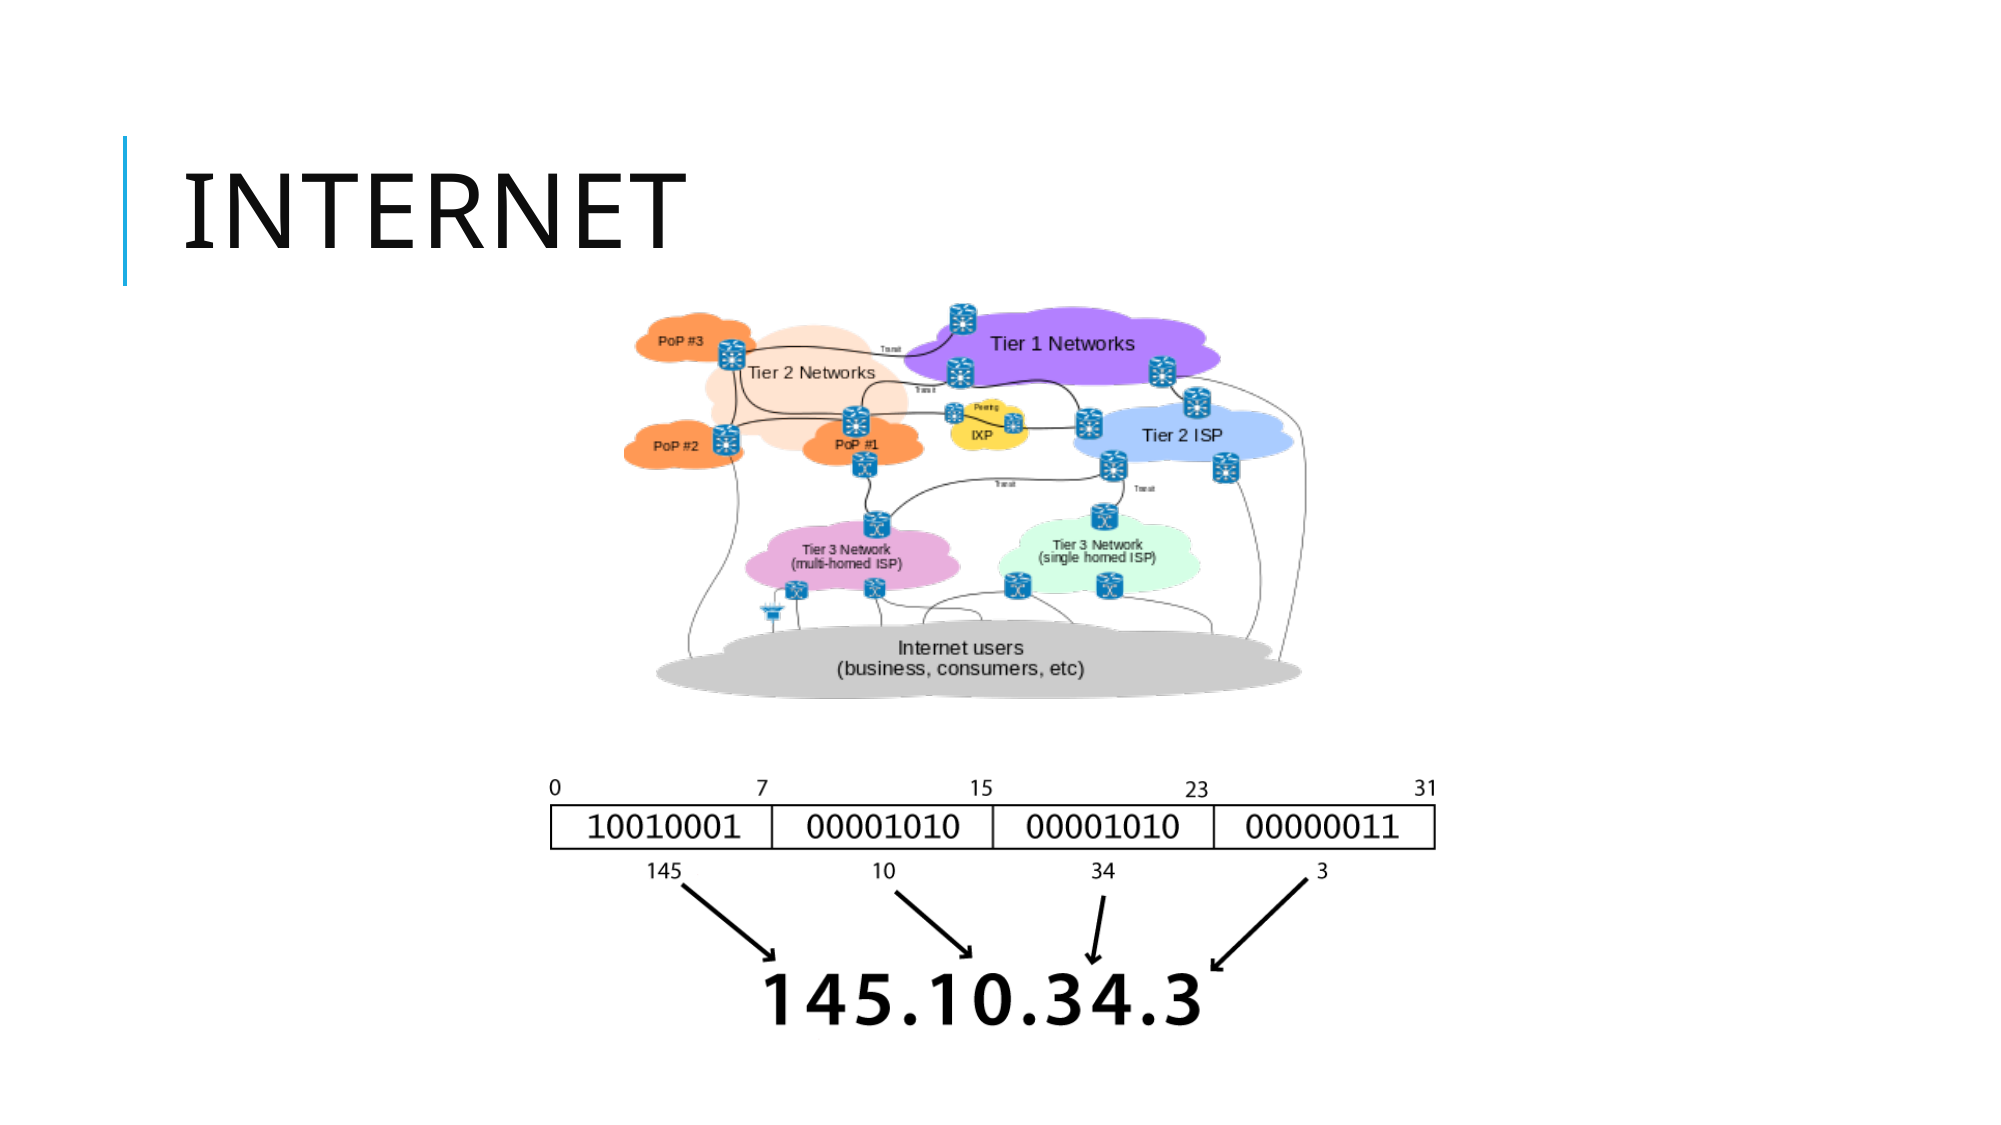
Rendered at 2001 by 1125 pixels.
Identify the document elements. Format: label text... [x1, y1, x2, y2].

picture [549, 775, 1438, 1044]
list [624, 299, 1313, 702]
title Internet [168, 96, 1763, 342]
